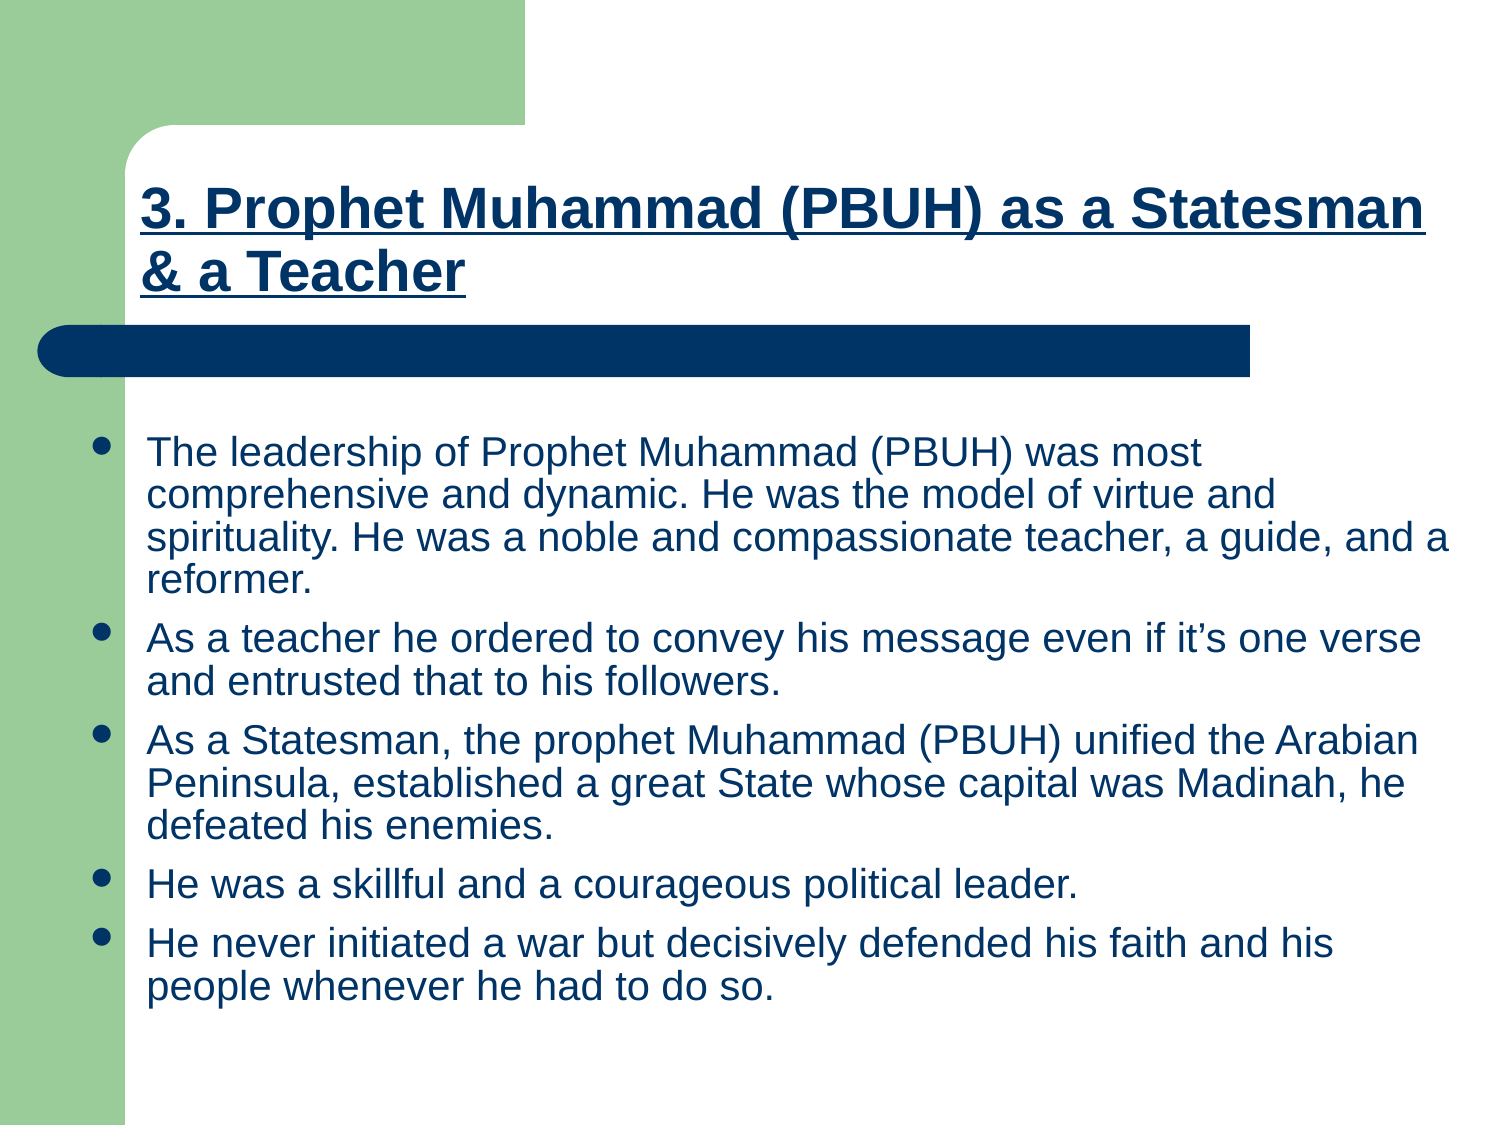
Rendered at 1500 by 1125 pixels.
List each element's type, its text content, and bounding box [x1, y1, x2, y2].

list The leadership of Prophet Muhammad (PBUH) was most comprehensive and dynamic. He was the model of virtue and spirituality. He was a noble and compassionate teacher, a guide, and a reformer. As a teacher he ordered to convey his message even if it’s one verse and entrusted that to his followers. As a Statesman, the prophet Muhammad (PBUH) unified the Arabian Peninsula, established a great State whose capital was Madinah, he defeated his enemies. He was a skillful and a courageous political leader. He never initiated a war but decisively defended his faith and his people whenever he had to do so. [74, 424, 1470, 988]
title 3. Prophet Muhammad (PBUH) as a Statesman & a Teacher [124, 149, 1470, 313]
